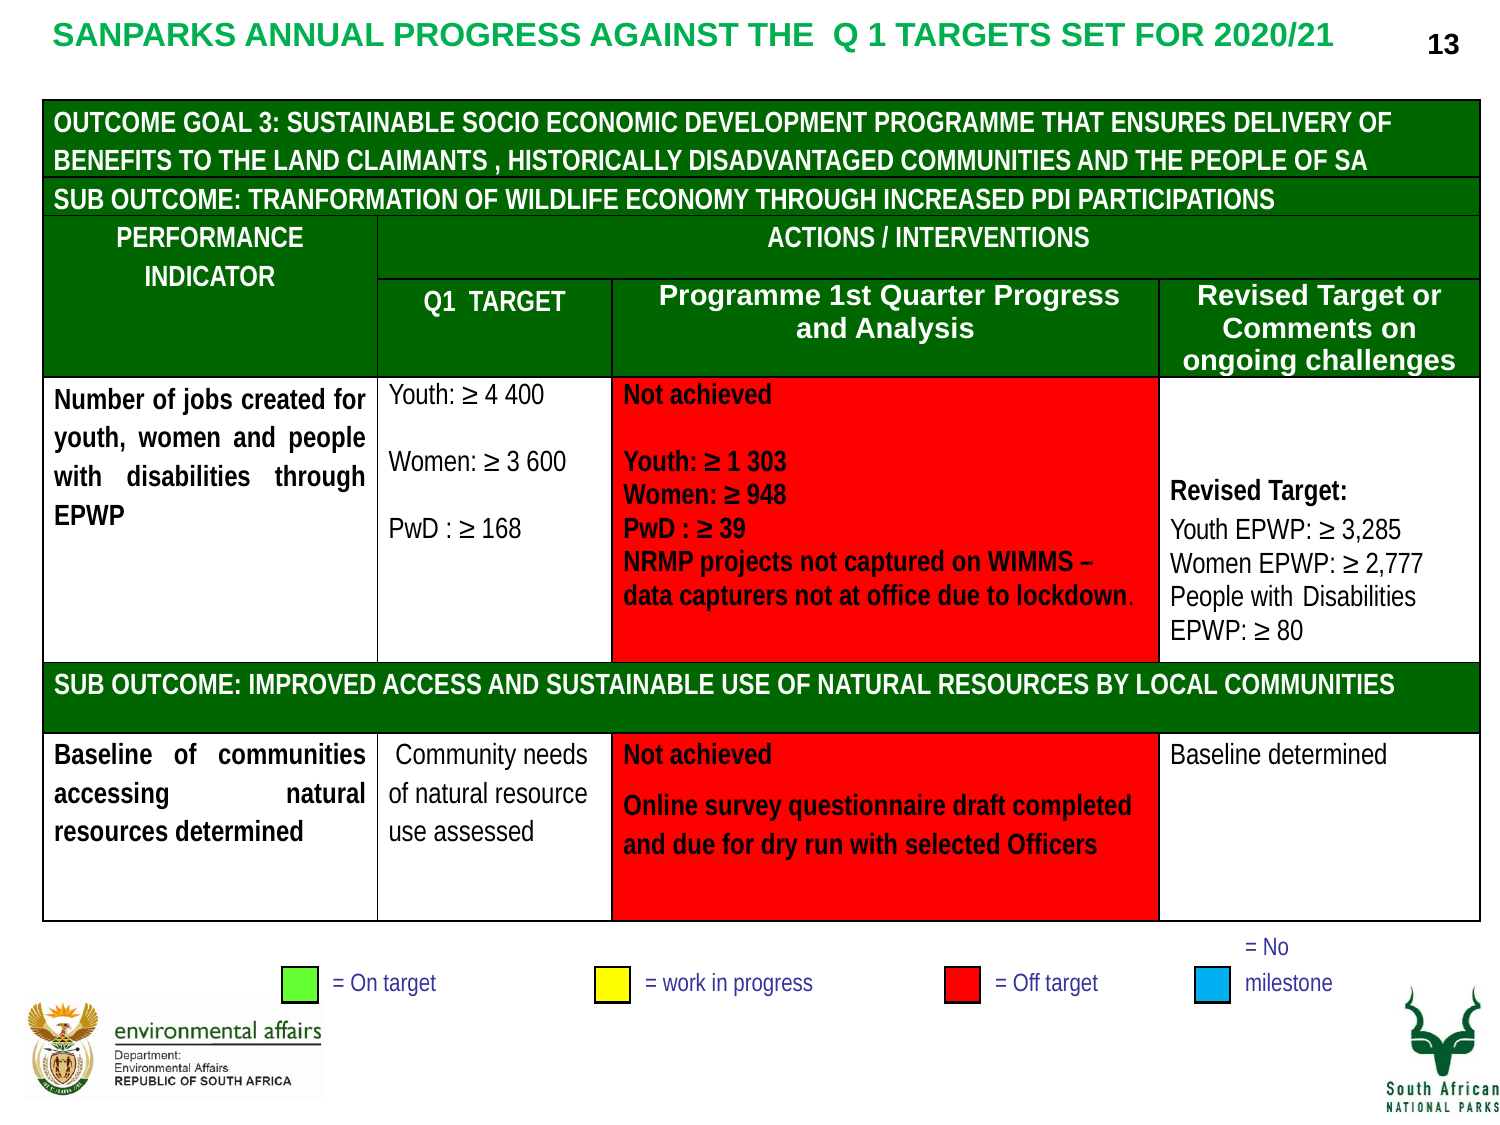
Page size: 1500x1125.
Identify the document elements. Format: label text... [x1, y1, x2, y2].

table_cell Not achieved Youth: ≥ 1 303 Women: ≥ 948 PwD : ≥ 39 NRMP projects not captured on WIMMS – data capturers not at office due to lockdown. [613, 378, 1158, 662]
table_cell Q1 TARGET [378, 280, 611, 376]
table_header OUTCOME GOAL 3: SUSTAINABLE SOCIO ECONOMIC DEVELOPMENT PROGRAMME THAT ENSURES DELIVERY OF BENEFITS TO THE LAND CLAIMANTS , HISTORICALLY DISADVANTAGED COMMUNITIES AND THE PEOPLE OF SA [44, 101, 1479, 176]
table_cell SUB OUTCOME: TRANFORMATION OF WILDLIFE ECONOMY THROUGH INCREASED PDI PARTICIPATIONS [44, 178, 1479, 215]
table_cell Not achieved Online survey questionnaire draft completed and due for dry run with selected Officers [613, 734, 1158, 920]
table_cell Baseline of communities accessing natural resources determined [44, 734, 377, 920]
table_cell Programme 1st Quarter Progress and Analysis [613, 280, 1158, 376]
table_cell Revised Target: Youth EPWP: ≥ 3,285 Women EPWP: ≥ 2,777 People with Disabilities EPWP: ≥ 80 [1160, 378, 1479, 662]
table_cell Revised Target or Comments on ongoing challenges [1160, 280, 1479, 376]
slide_number 13 [1409, 18, 1476, 97]
table_cell PERFORMANCE INDICATOR [44, 216, 377, 376]
table_cell Youth: ≥ 4 400 Women: ≥ 3 600 PwD : ≥ 168 [378, 378, 611, 662]
text_box SANPARKS ANNUAL PROGRESS AGAINST THE Q 1 TARGETS SET FOR 2020/21 [37, 6, 1475, 61]
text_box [282, 966, 1231, 1003]
table_cell SUB OUTCOME: IMPROVED ACCESS AND SUSTAINABLE USE OF NATURAL RESOURCES BY LOCAL COMMUNITIES [44, 663, 1479, 732]
picture [1386, 984, 1499, 1116]
table_cell Number of jobs created for youth, women and people with disabilities through EPWP [44, 378, 377, 662]
table_cell ACTIONS / INTERVENTIONS [378, 216, 1479, 278]
table_cell Community needs of natural resource use assessed [378, 734, 611, 920]
picture [24, 999, 325, 1100]
table_cell Baseline determined [1160, 734, 1479, 920]
